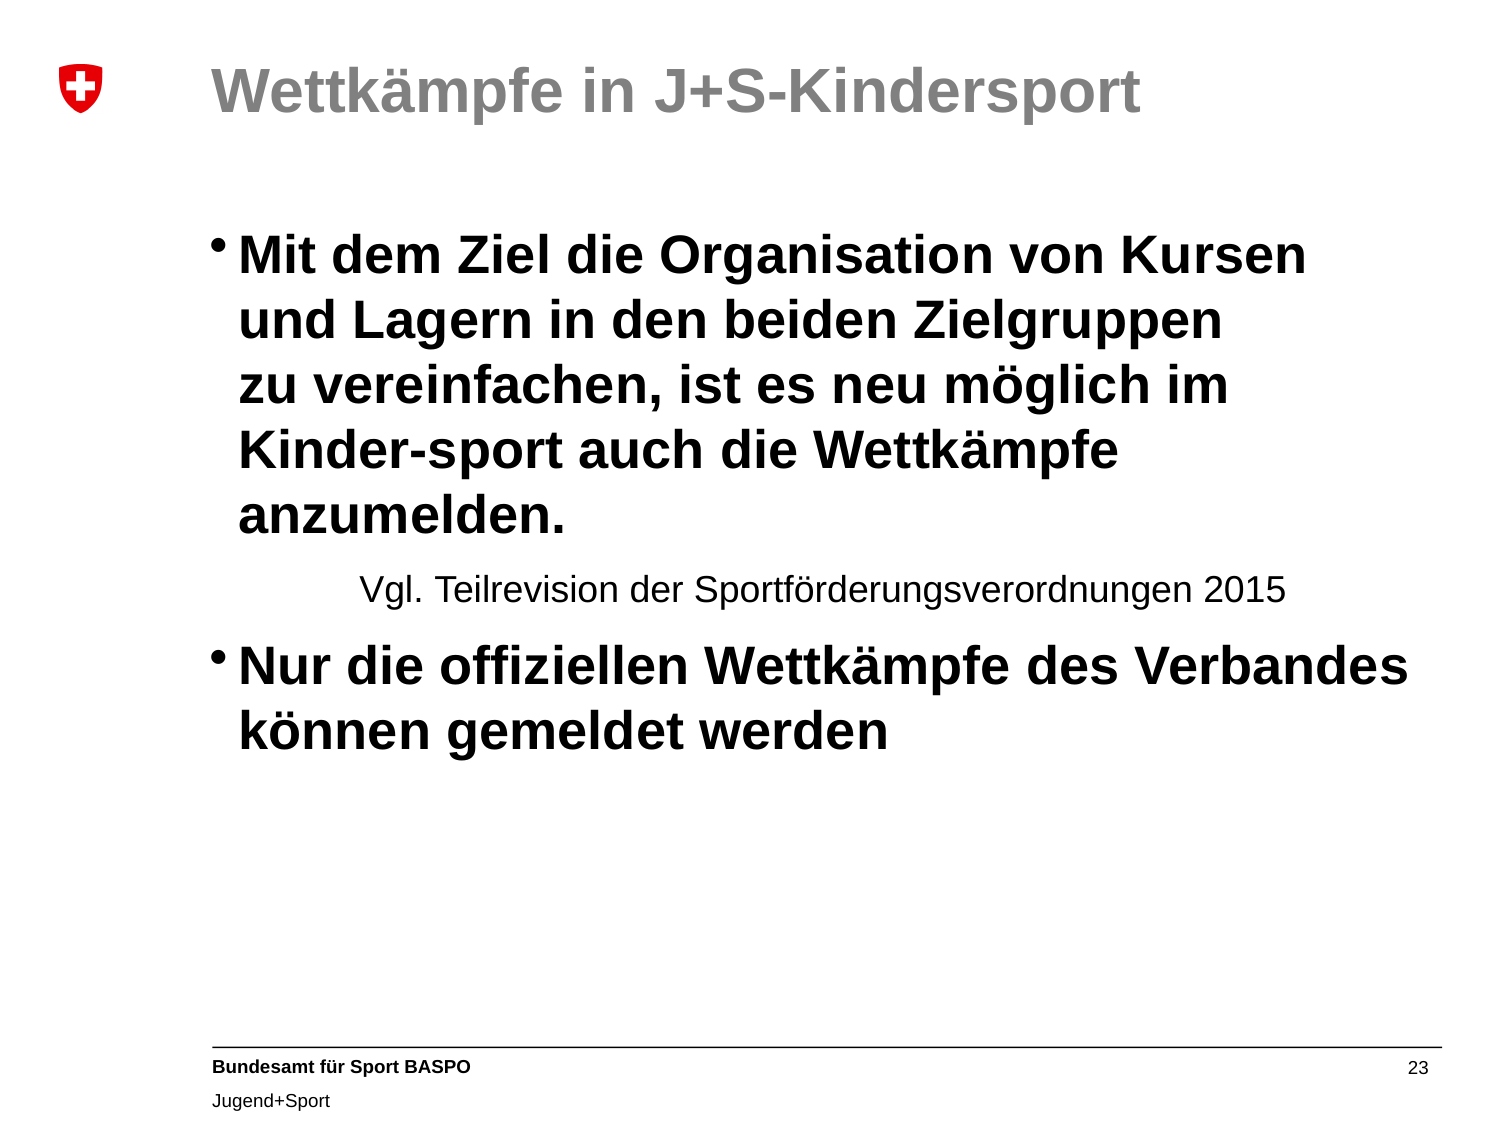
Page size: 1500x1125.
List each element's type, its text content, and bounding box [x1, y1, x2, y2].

title Wettkämpfe in J+S-Kindersport [196, 0, 1440, 176]
picture [59, 64, 103, 114]
list Mit dem Ziel die Organisation von Kursen und Lagern in den beiden Zielgruppen zu vereinfachen, ist es neu möglich im Kinder-sport auch die Wettkämpfe anzumelden. Vgl. Teilrevision der Sportförderungsverordnungen 2015 Nur die offiziellen Wettkämpfe des Verbandes können gemeldet werden [209, 219, 1436, 965]
